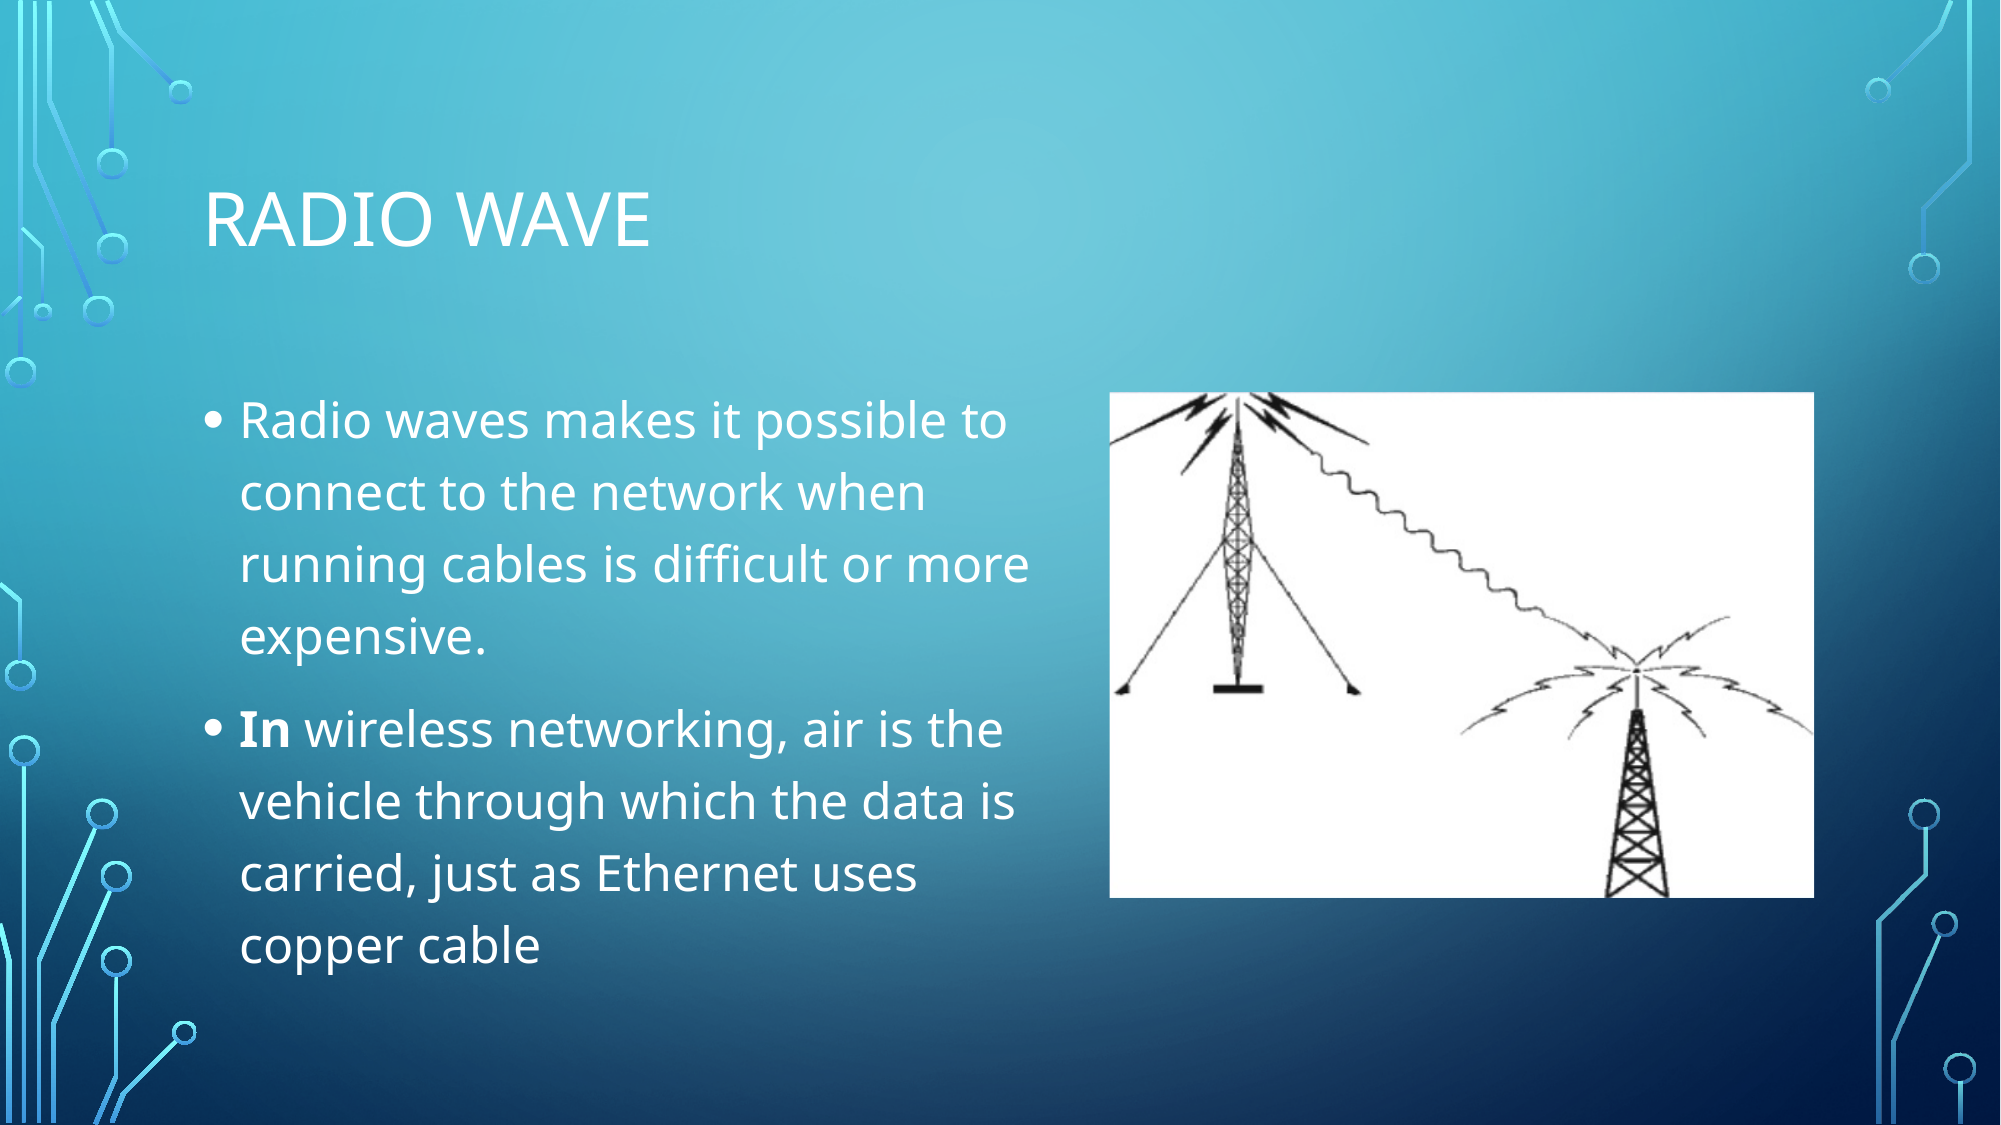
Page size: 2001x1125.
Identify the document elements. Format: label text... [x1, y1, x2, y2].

picture [1109, 392, 1815, 898]
list Radio waves makes it possible to connect to the network when running cables is difficult or more expensive. In wireless networking, air is the vehicle through which the data is carried, just as Ethernet uses copper cable [187, 369, 1053, 986]
title Radio Wave [187, 101, 1813, 344]
